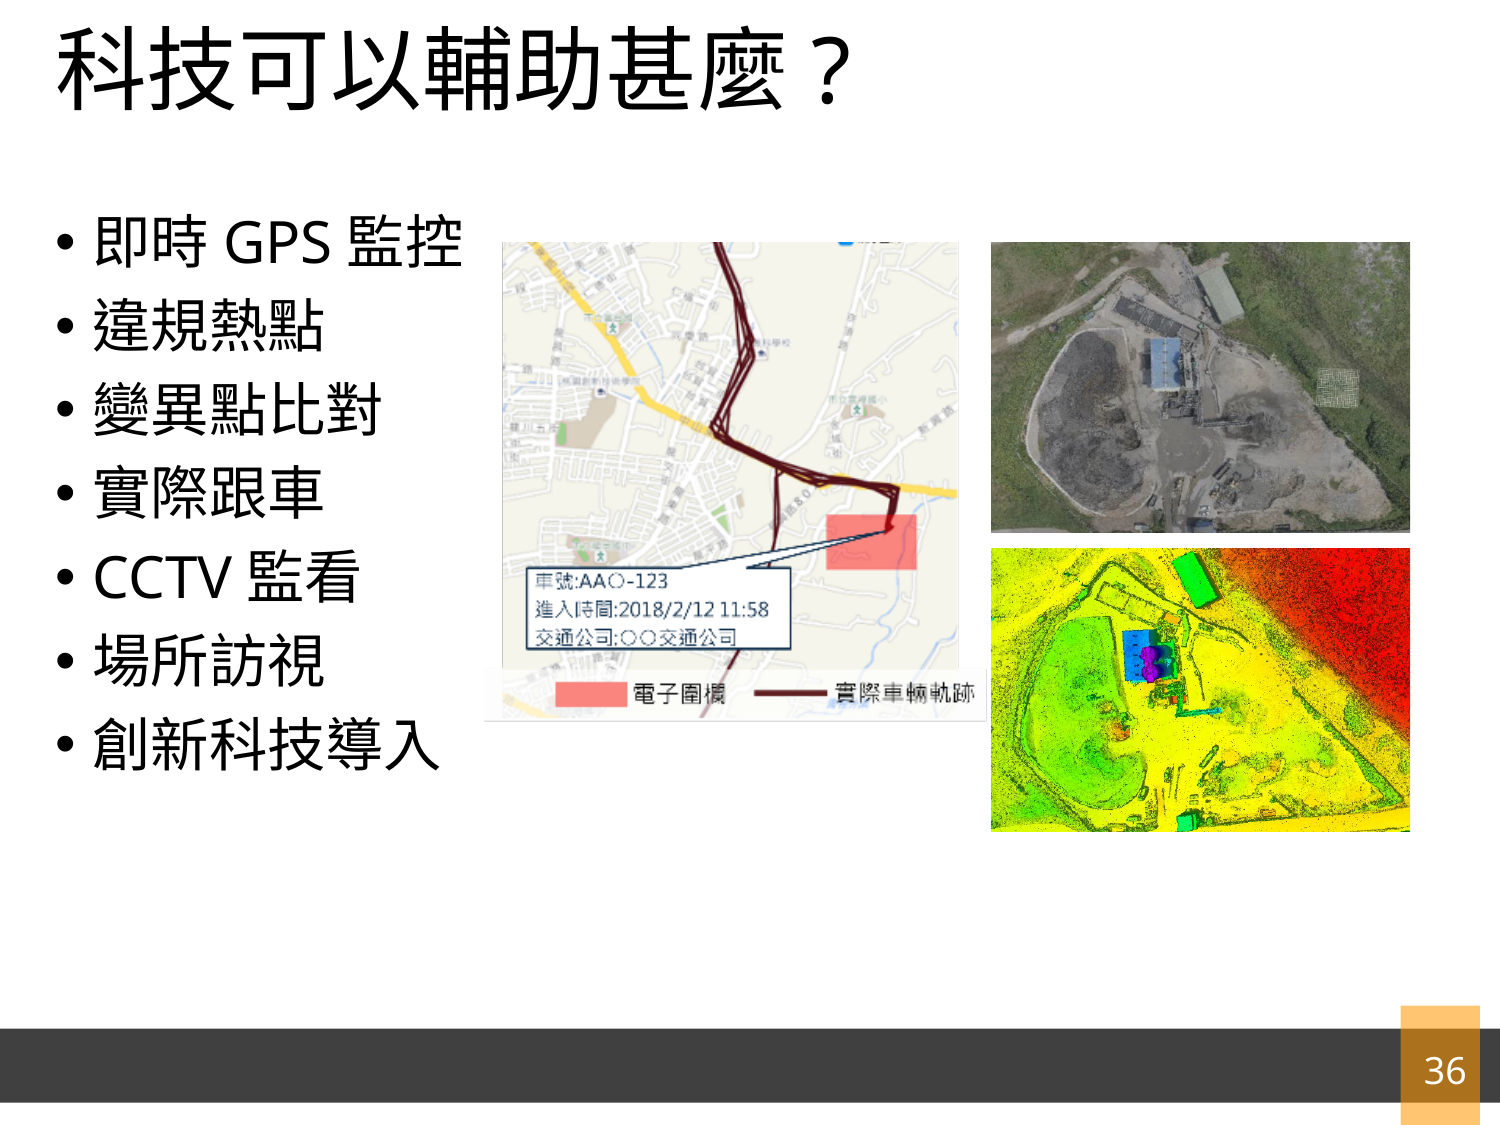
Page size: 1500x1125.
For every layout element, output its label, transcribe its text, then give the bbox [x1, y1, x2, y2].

list 即時GPS監控 違規熱點 變異點比對 實際跟車 CCTV監看 場所訪視 創新科技導入 [40, 205, 1434, 981]
picture [484, 242, 1411, 832]
title 科技可以輔助甚麼? [40, 0, 1294, 149]
slide_number 36 [1365, 1042, 1482, 1103]
